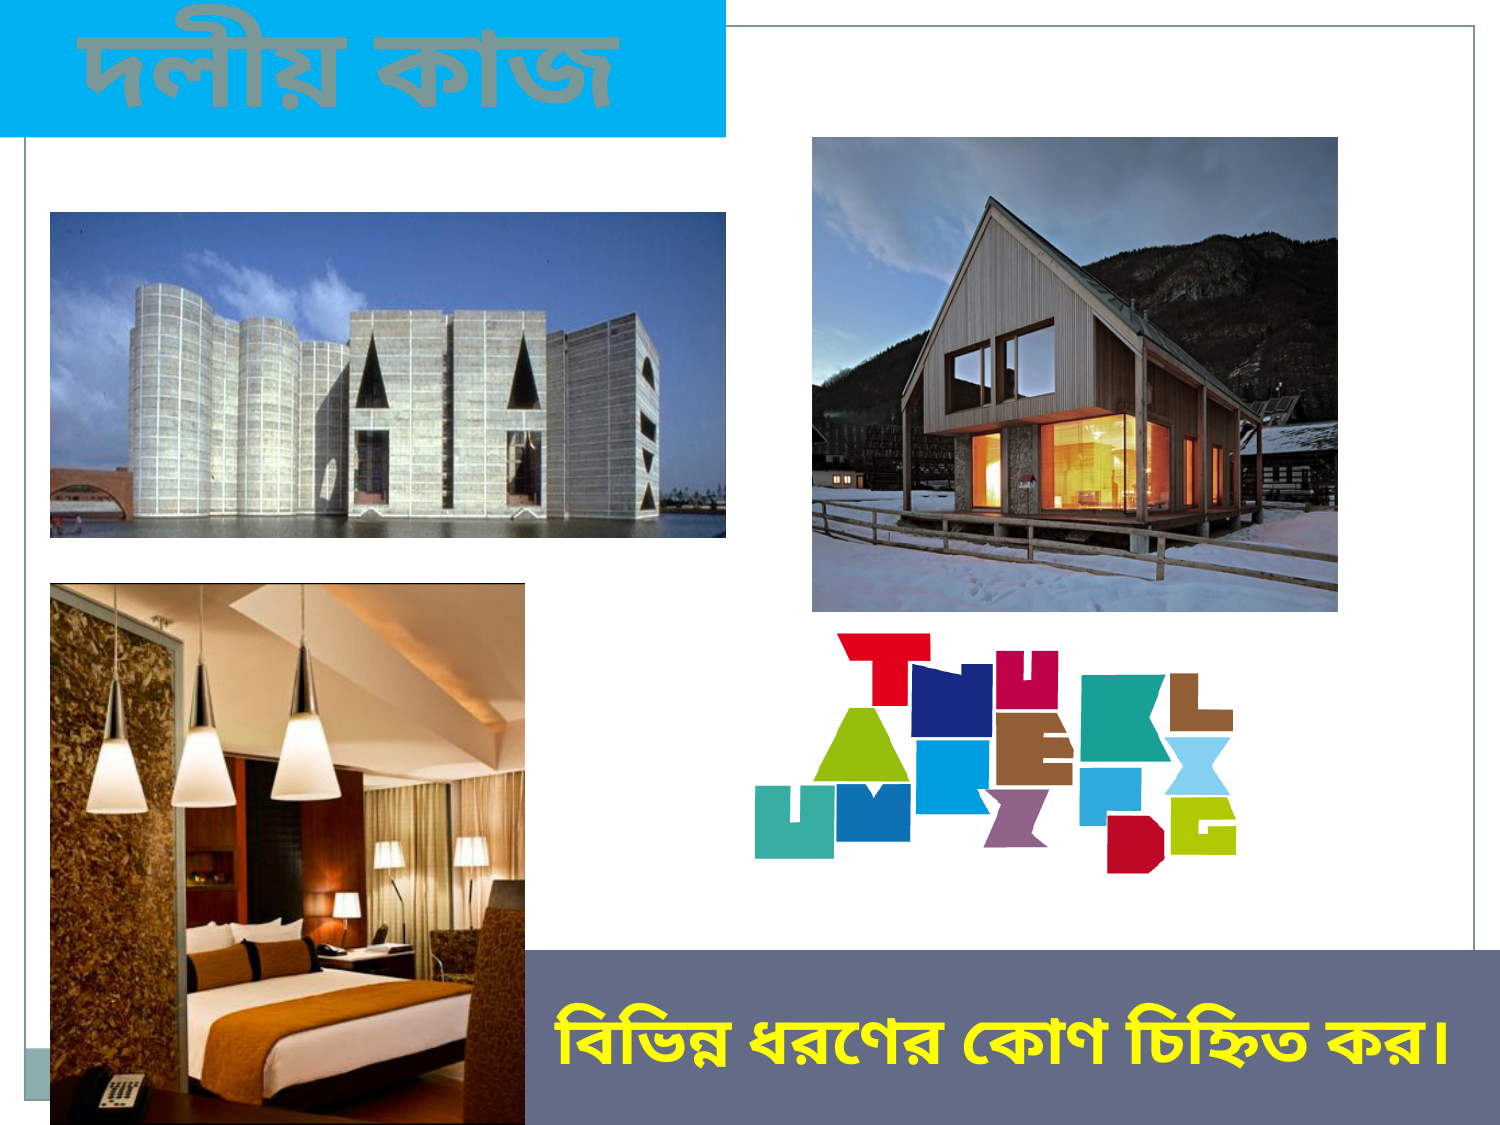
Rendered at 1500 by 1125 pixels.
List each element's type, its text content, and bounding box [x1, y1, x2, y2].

picture [49, 583, 526, 1125]
title দলীয় কাজ [0, 0, 726, 138]
picture [674, 137, 1338, 901]
text_box বিভিন্ন ধরণের কোণ চিহ্নিত কর। [531, 950, 1500, 1125]
picture [49, 212, 727, 538]
